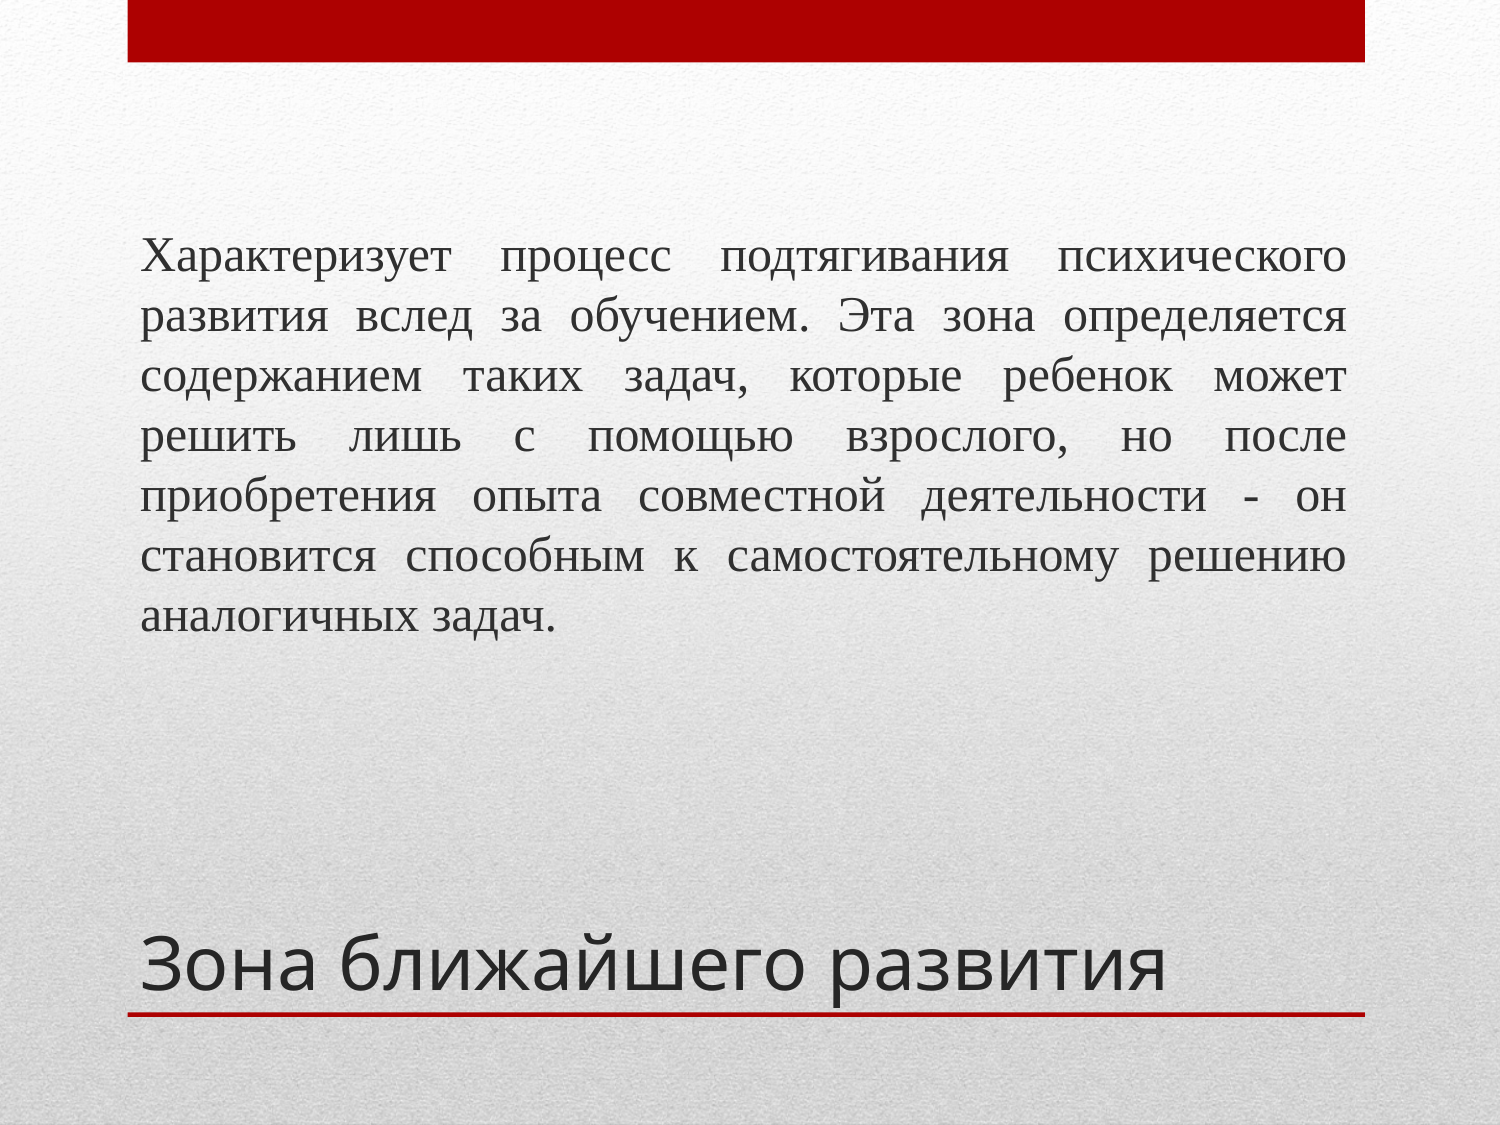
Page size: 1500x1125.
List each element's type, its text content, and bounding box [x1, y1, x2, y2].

list Характеризует процесс подтягивания психического развития вслед за обучением. Эта зона определяется содержанием таких задач, которые ребенок может решить лишь с помощью взрослого, но после приобретения опыта совместной деятельности - он становится способным к самостоятельному решению аналогичных задач. [125, 112, 1363, 750]
title Зона ближайшего развития [125, 750, 1238, 1013]
